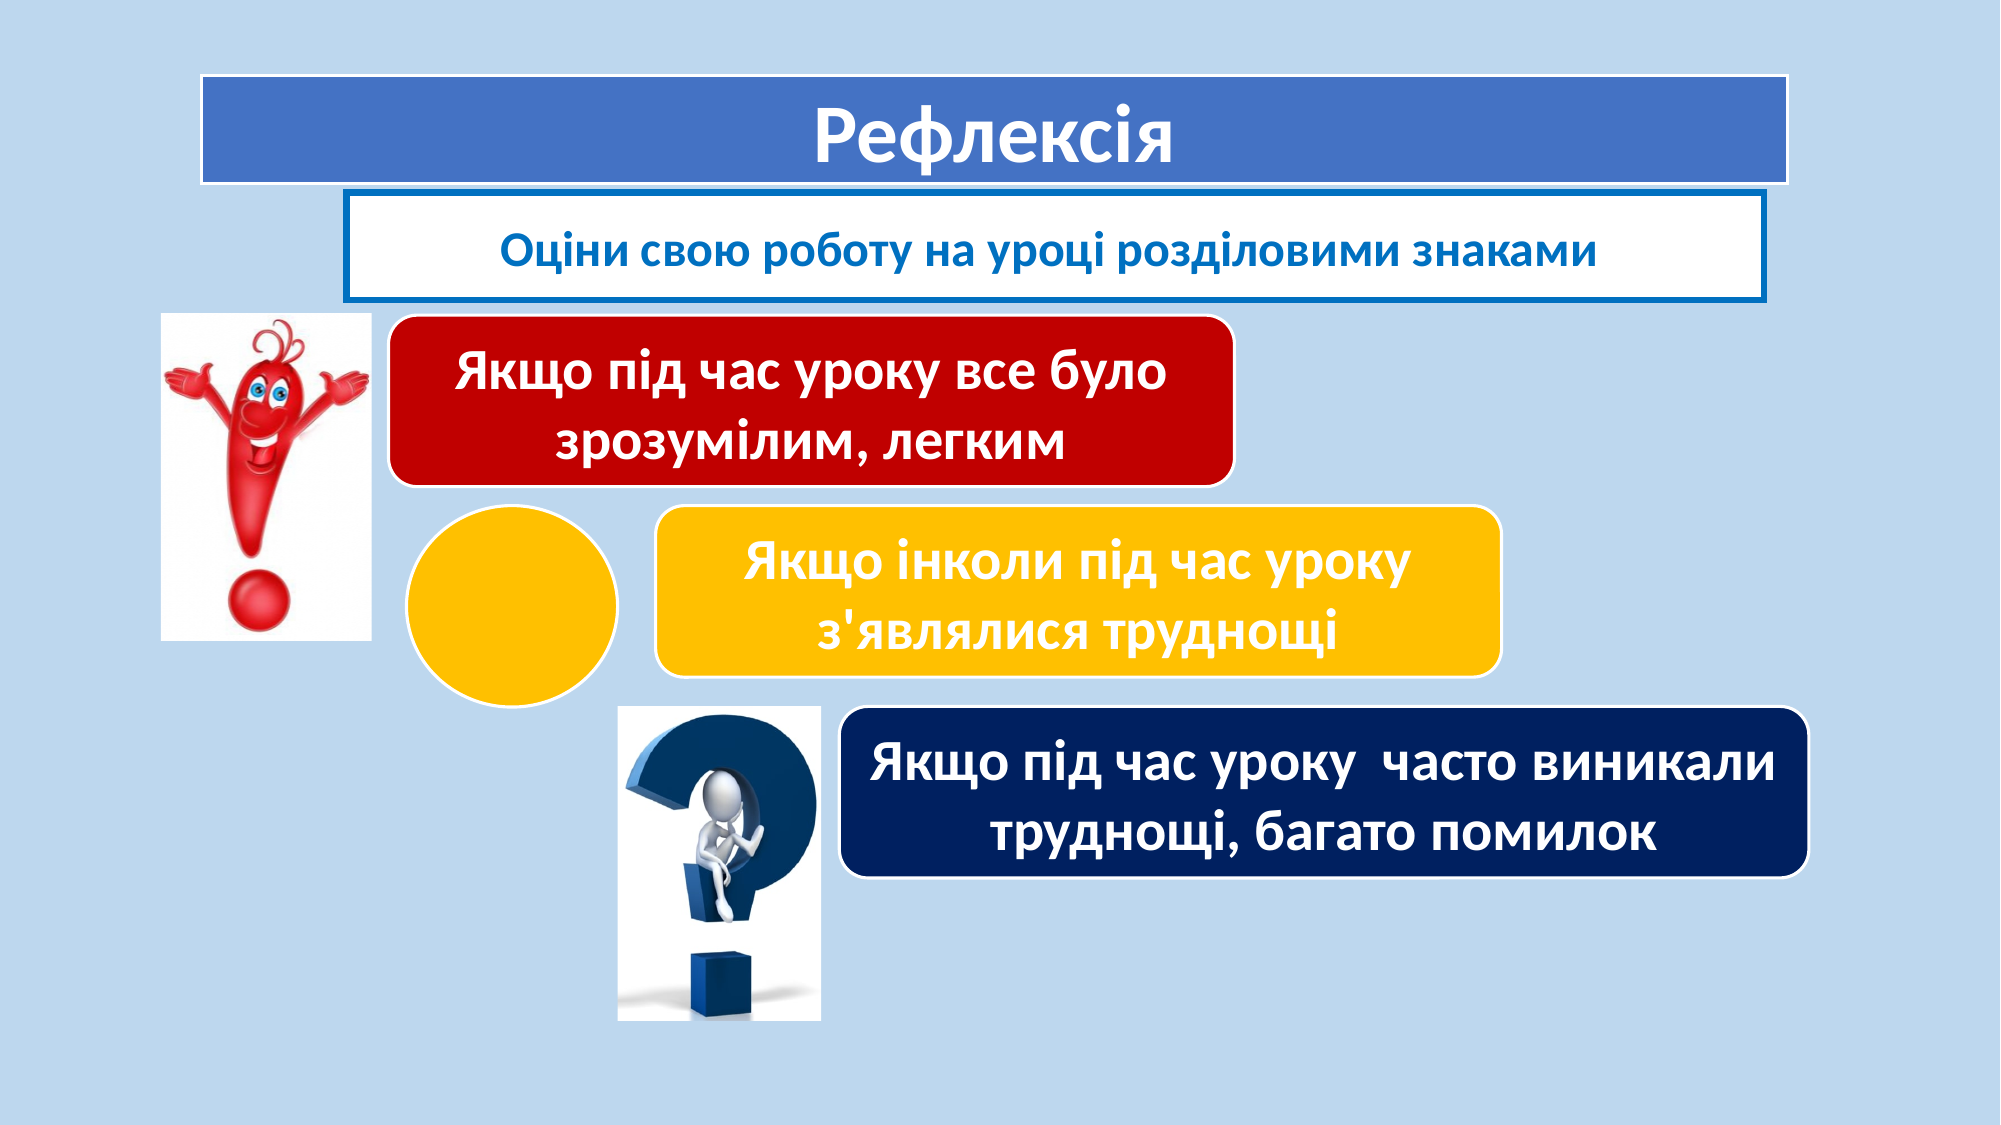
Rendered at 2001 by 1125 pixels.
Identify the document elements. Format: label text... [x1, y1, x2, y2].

picture [160, 313, 372, 642]
text_box Якщо інколи під час уроку з'являлися труднощі [654, 504, 1504, 679]
picture [617, 706, 822, 1021]
text_box Рефлексія [200, 74, 1789, 185]
text_box Оціни свою роботу на уроці розділовими знаками [346, 191, 1765, 301]
text_box Якщо під час уроку часто виникали труднощі, багато помилок [837, 704, 1811, 880]
text_box [404, 504, 620, 709]
text_box Якщо під час уроку все було зрозумілим, легким [386, 313, 1237, 489]
